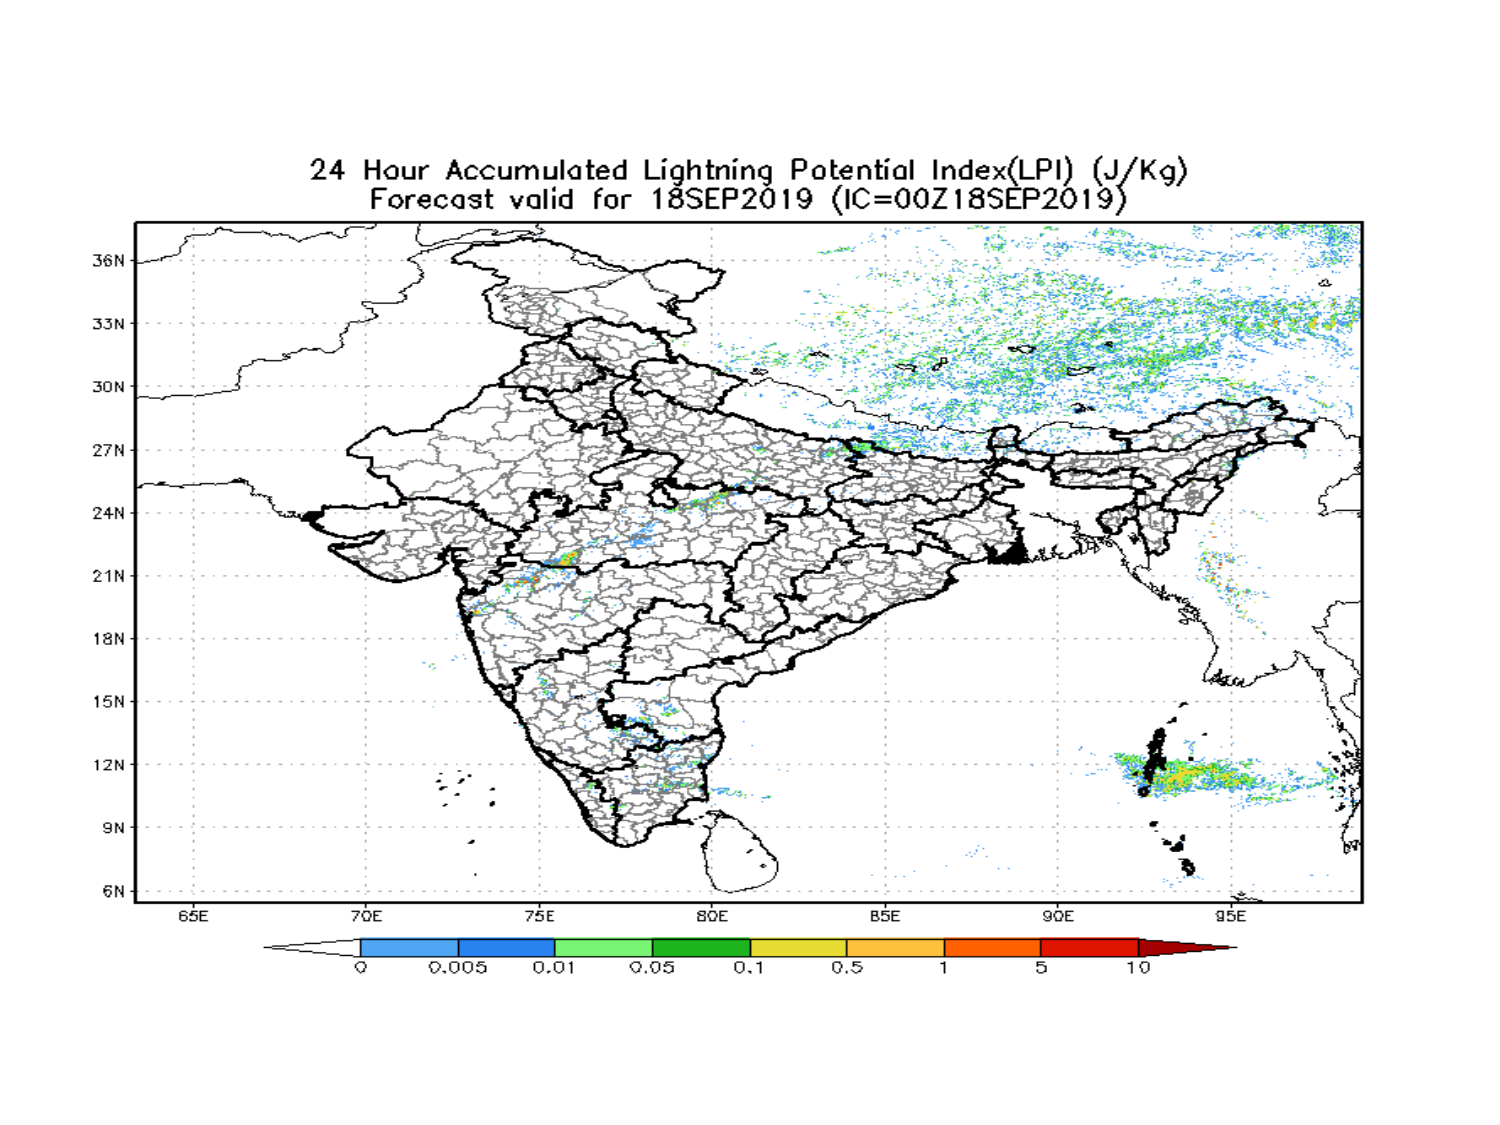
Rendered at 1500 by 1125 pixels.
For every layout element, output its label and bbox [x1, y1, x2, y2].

picture [74, 149, 1426, 976]
